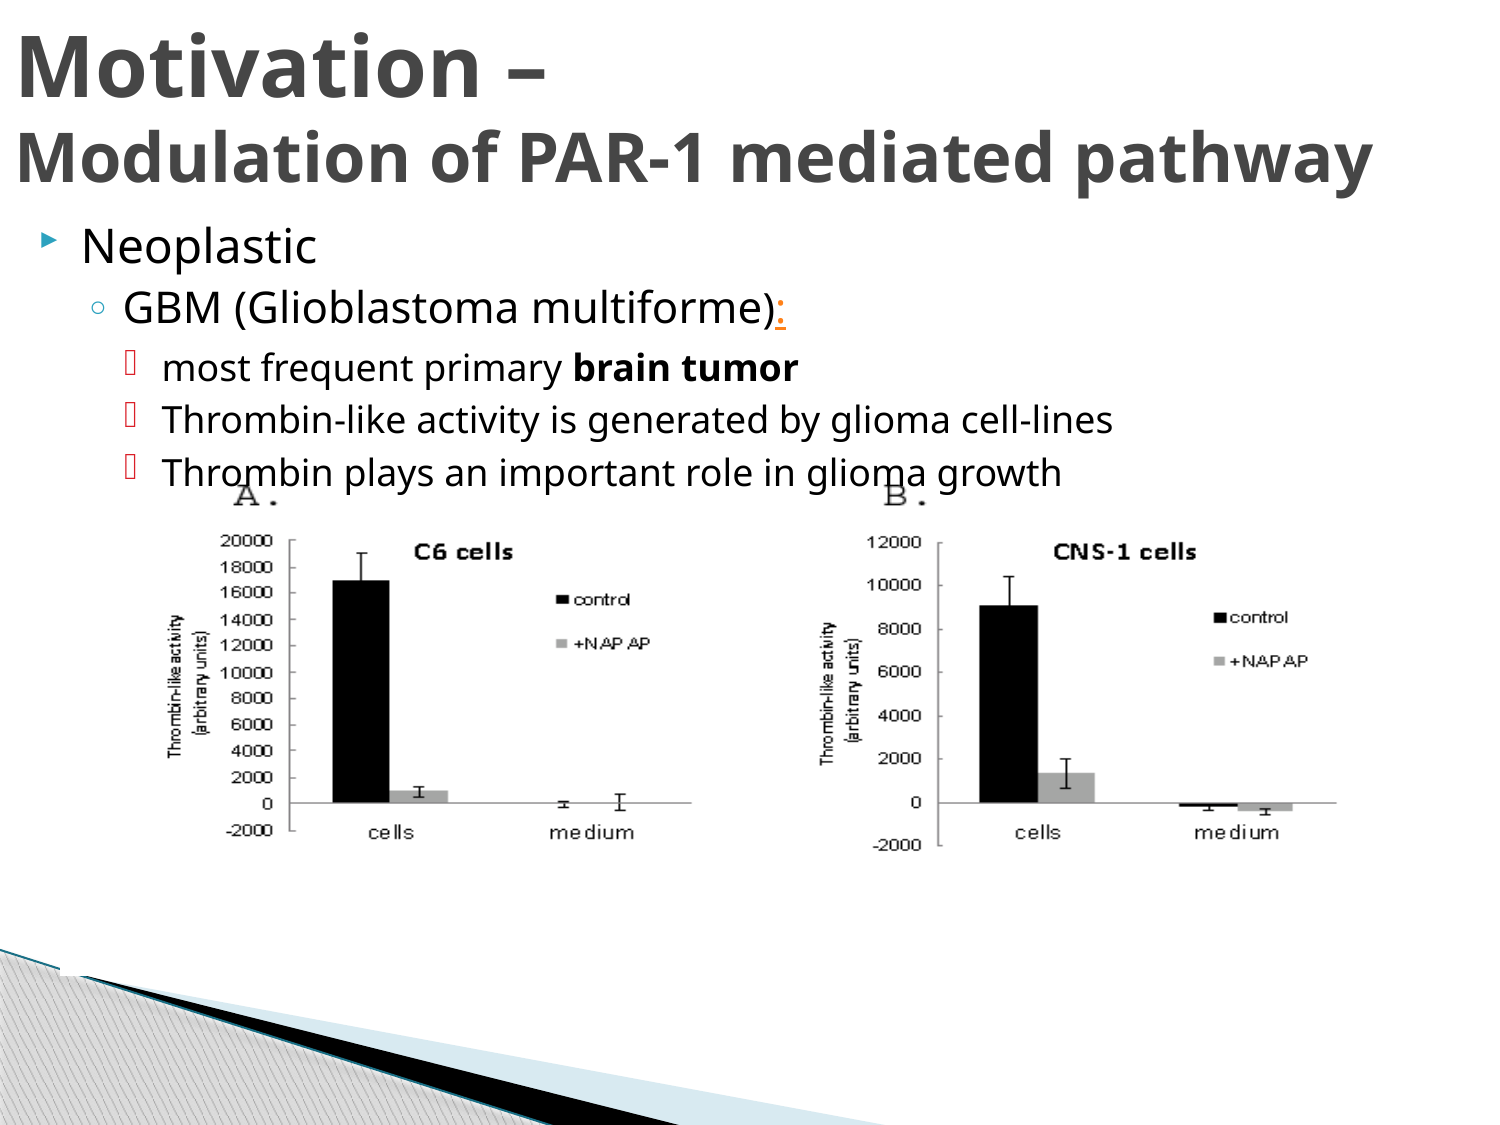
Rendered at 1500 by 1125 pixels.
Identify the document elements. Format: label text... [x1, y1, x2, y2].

title Motivation – Modulation of PAR-1 mediated pathway [0, 0, 1500, 209]
list Neoplastic GBM (Glioblastoma multiforme): most frequent primary brain tumor Thrombin-like activity is generated by glioma cell-lines Thrombin plays an important role in glioma growth [5, 209, 1500, 1114]
picture [60, 385, 1436, 977]
